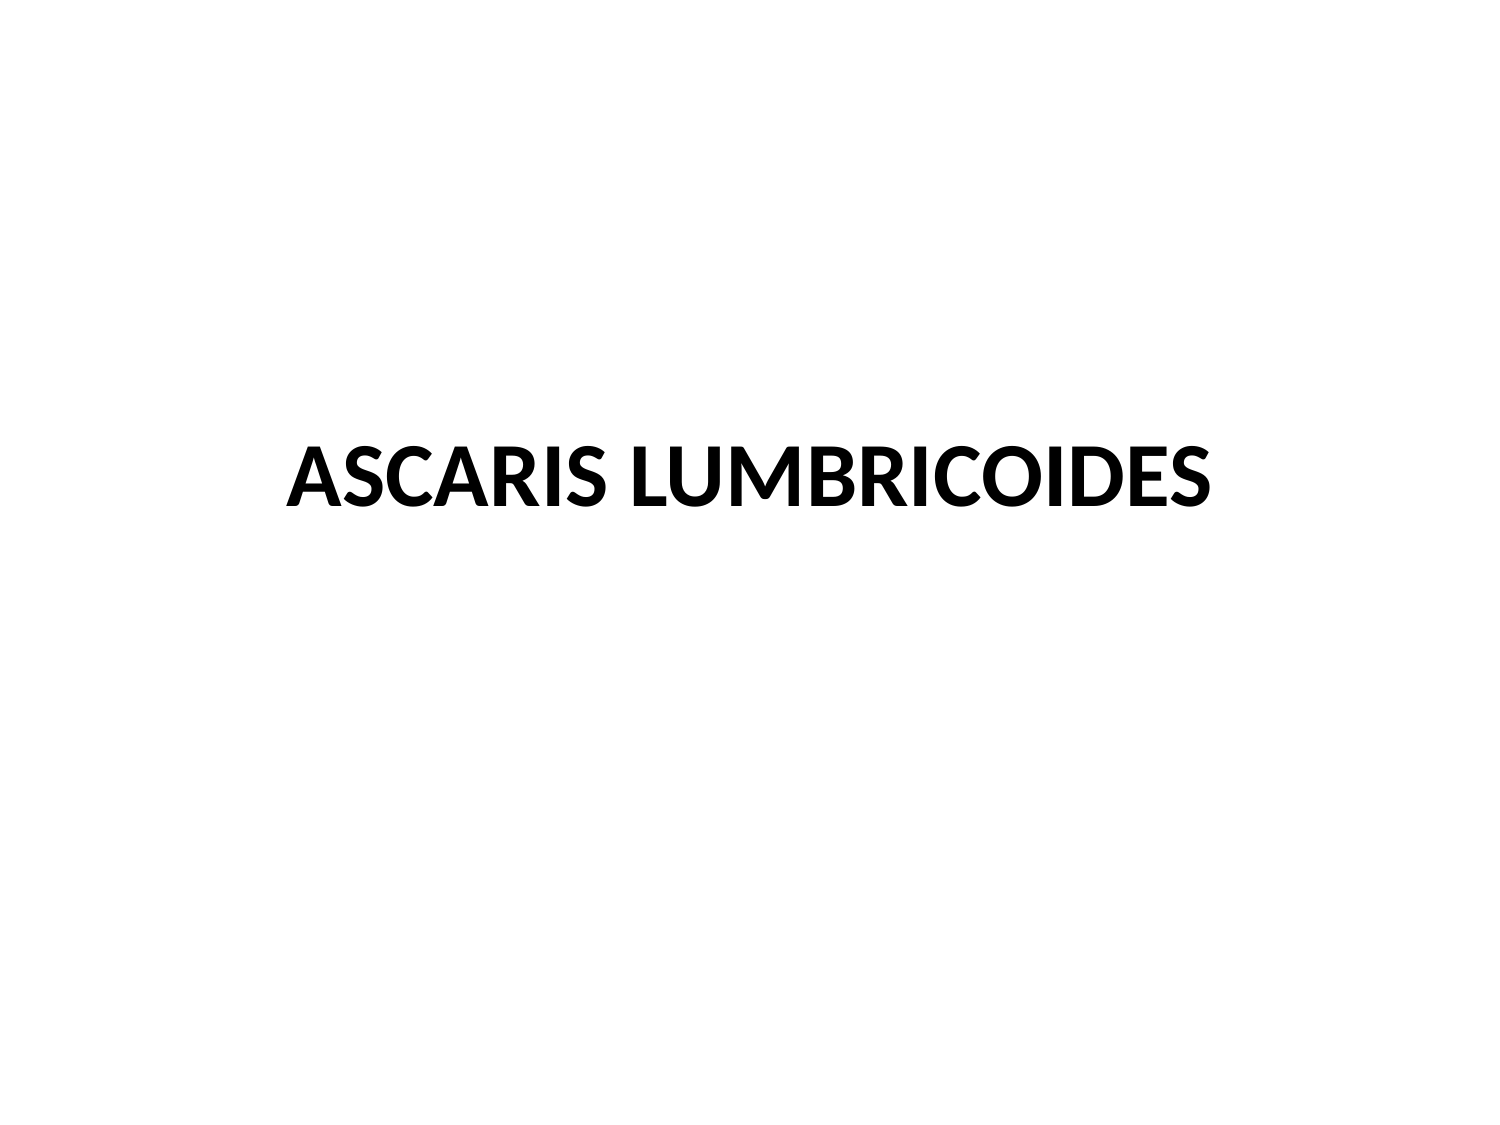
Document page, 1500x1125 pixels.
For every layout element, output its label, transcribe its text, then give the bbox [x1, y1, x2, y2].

title ASCARIS LUMBRICOIDES [112, 349, 1388, 591]
